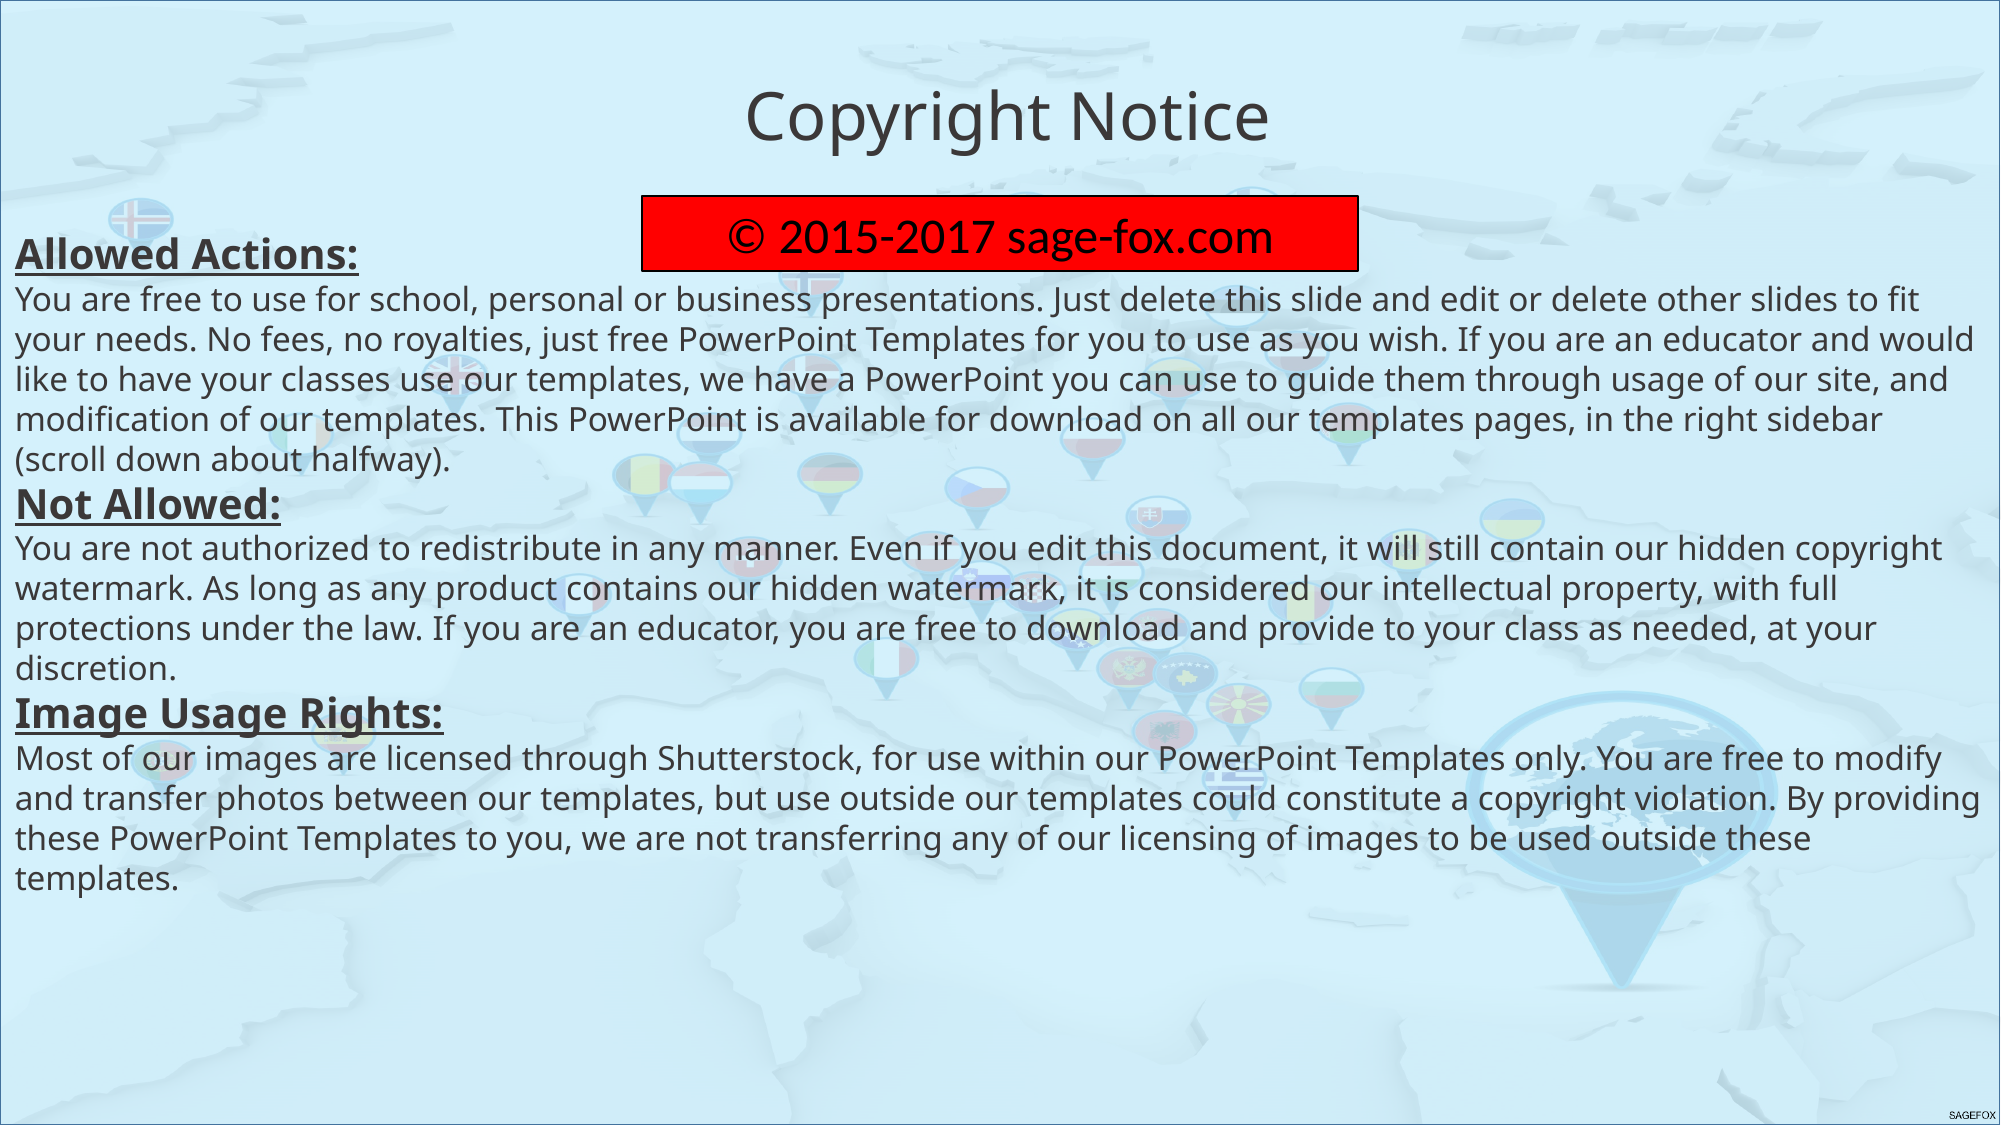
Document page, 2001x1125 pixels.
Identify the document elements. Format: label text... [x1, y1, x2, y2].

title Copyright Notice [493, 60, 1524, 178]
text_box Allowed Actions: You are free to use for school, personal or business presentations. Just delete this slide and edit or delete other slides to fit your needs. No fees, no royalties, just free PowerPoint Templates for you to use as you wish. If you are an educator and would like to have your classes use our templates, we have a PowerPoint you can use to guide them through usage of our site, and modification of our templates. This PowerPoint is available for download on all our templates pages, in the right sidebar (scroll down about halfway). Not Allowed: You are not authorized to redistribute in any manner. Even if you edit this document, it will still contain our hidden copyright watermark. As long as any product contains our hidden watermark, it is considered our intellectual property, with full protections under the law. If you are an educator, you are free to download and provide to your class as needed, at your discretion. Image Usage Rights: Most of our images are licensed through Shutterstock, for use within our PowerPoint Templates only. You are free to modify and transfer photos between our templates, but use outside our templates could constitute a copyright violation. By providing these PowerPoint Templates to you, we are not transferring any of our licensing of images to be used outside these templates. [0, 0, 2000, 1125]
text_box © 2015-2017 sage-fox.com [641, 196, 1358, 272]
